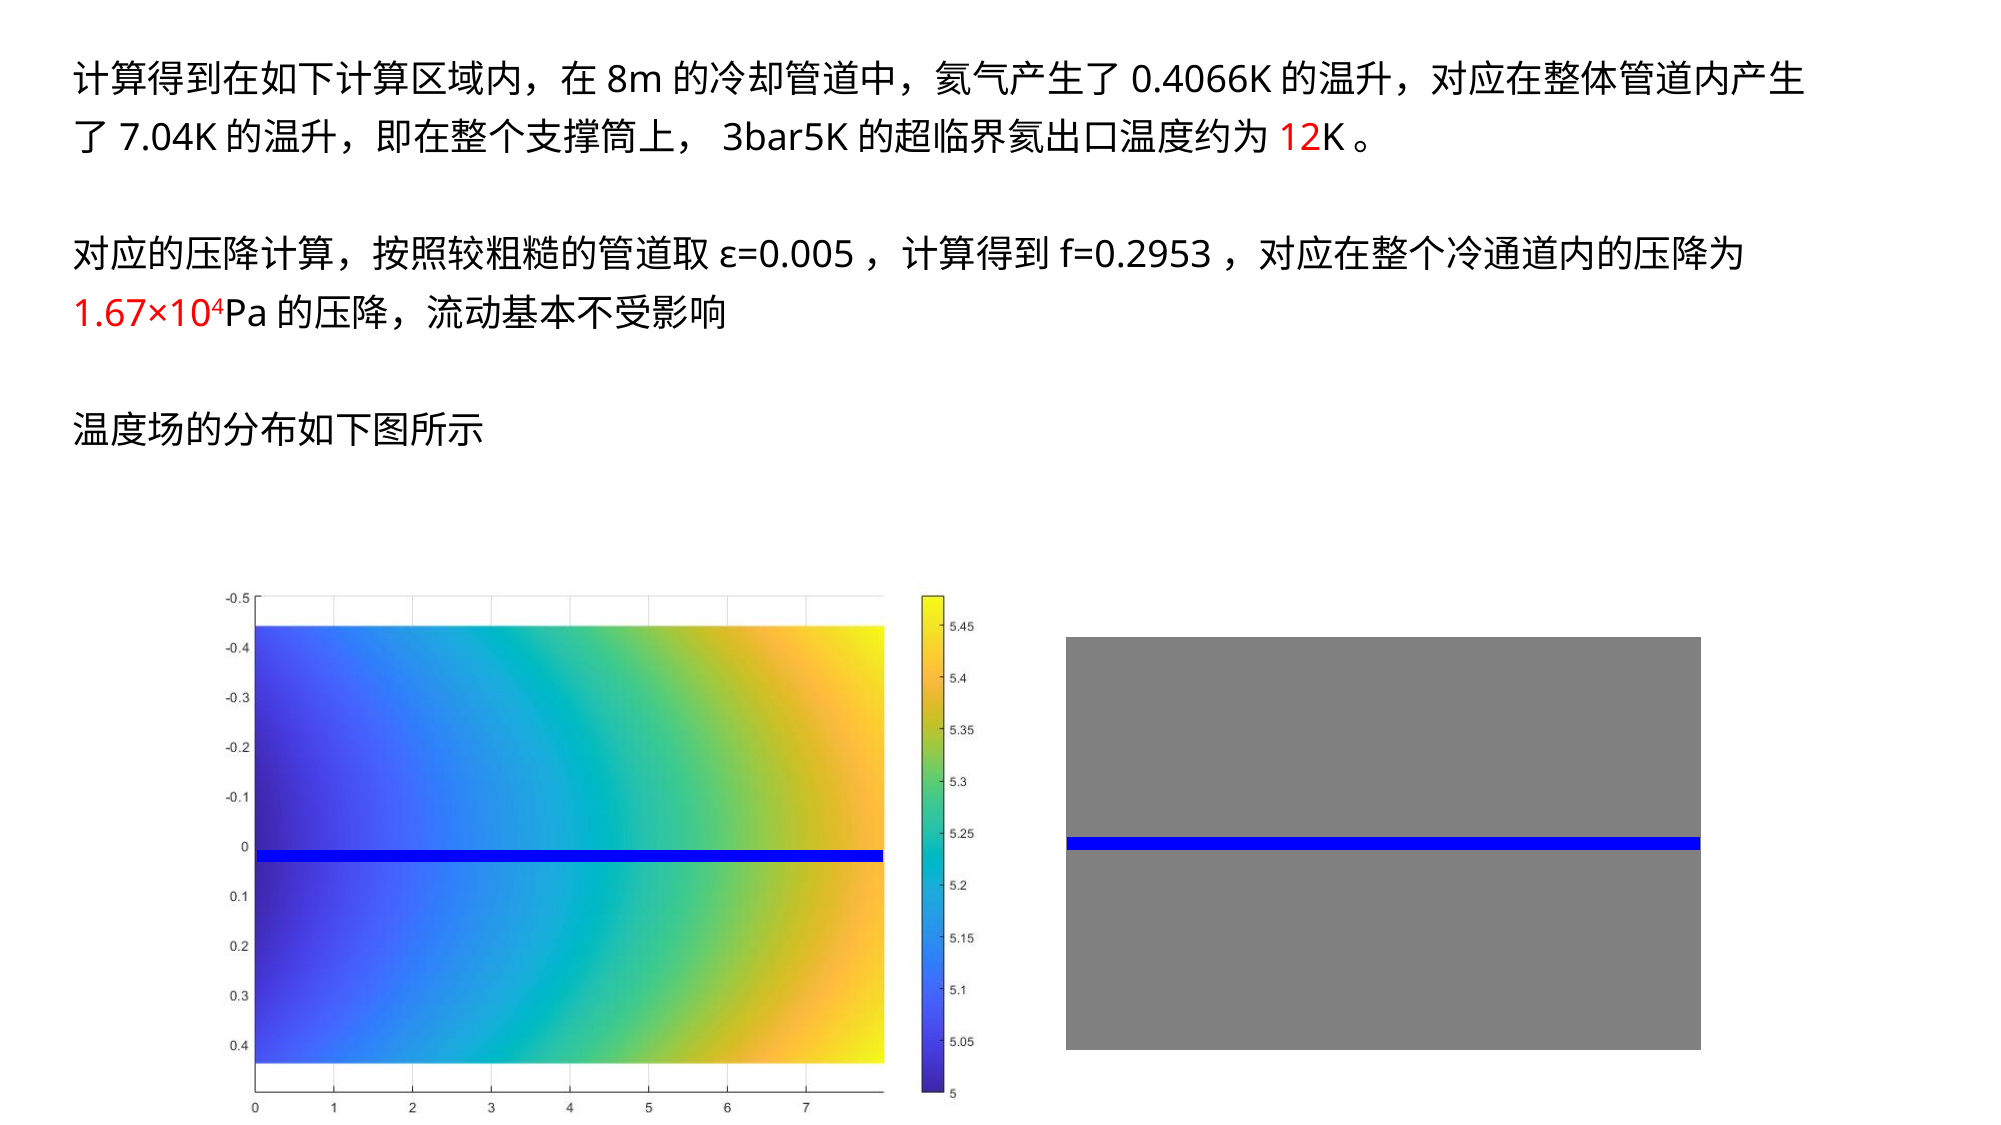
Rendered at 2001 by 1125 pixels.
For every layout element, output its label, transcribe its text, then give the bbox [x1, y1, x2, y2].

text_box [1066, 637, 1701, 1050]
text_box 计算得到在如下计算区域内，在8m的冷却管道中，氦气产生了0.4066K的温升，对应在整体管道内产生了7.04K的温升，即在整个支撑筒上，3bar5K的超临界氦出口温度约为12K。 对应的压降计算，按照较粗糙的管道取ε=0.005，计算得到f=0.2953，对应在整个冷通道内的压降为1.67×104Pa的压降，流动基本不受影响 温度场的分布如下图所示 [57, 33, 1822, 458]
picture [207, 576, 1000, 1125]
